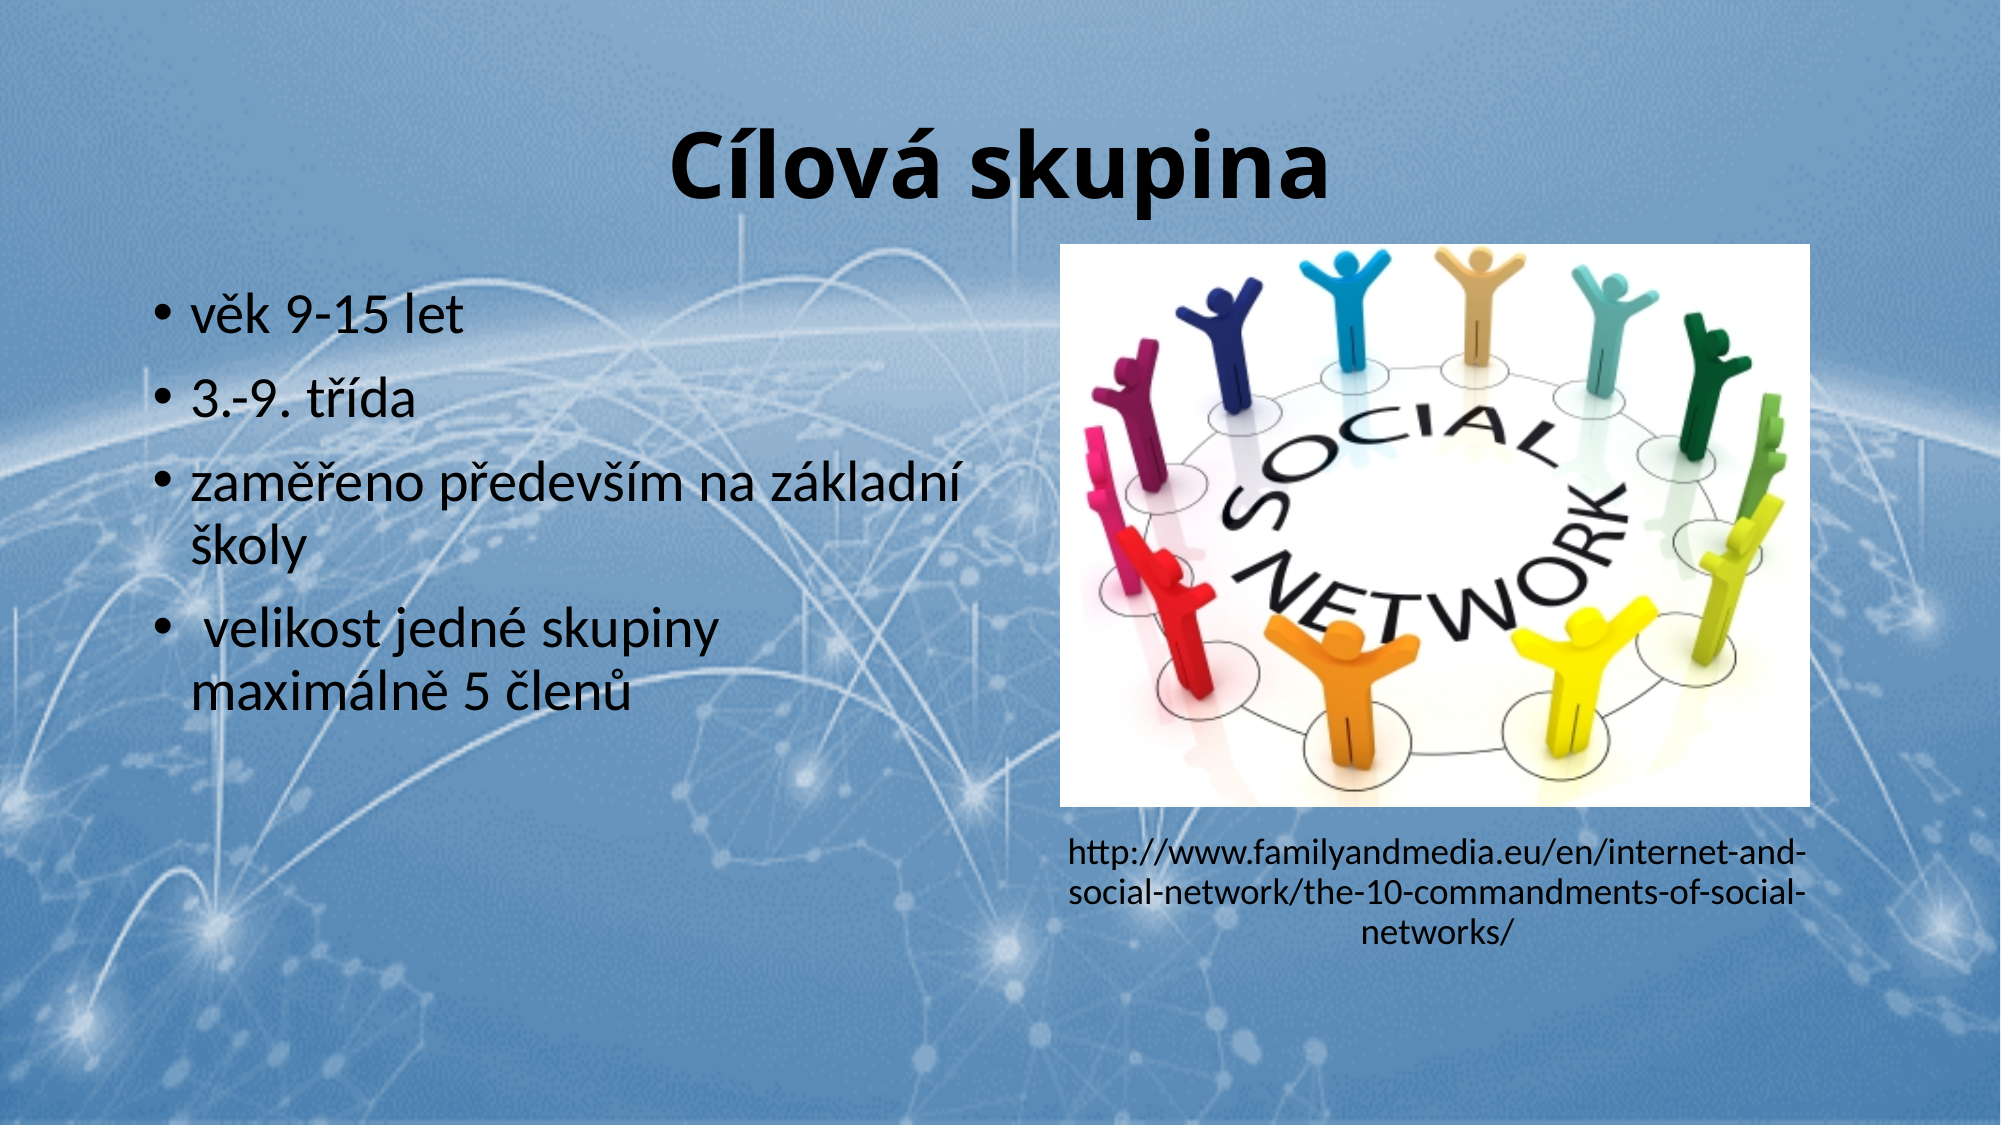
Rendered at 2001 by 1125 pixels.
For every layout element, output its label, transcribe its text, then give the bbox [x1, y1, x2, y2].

list http://www.familyandmedia.eu/en/internet-and-social-network/the-10-commandments-of-social-networks/ [1012, 825, 1863, 961]
title Cílová skupina [137, 59, 1863, 278]
list věk 9-15 let 3.-9. třída zaměřeno především na základní školy velikost jedné skupiny maximálně 5 členů [137, 275, 984, 1016]
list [1060, 244, 1810, 807]
